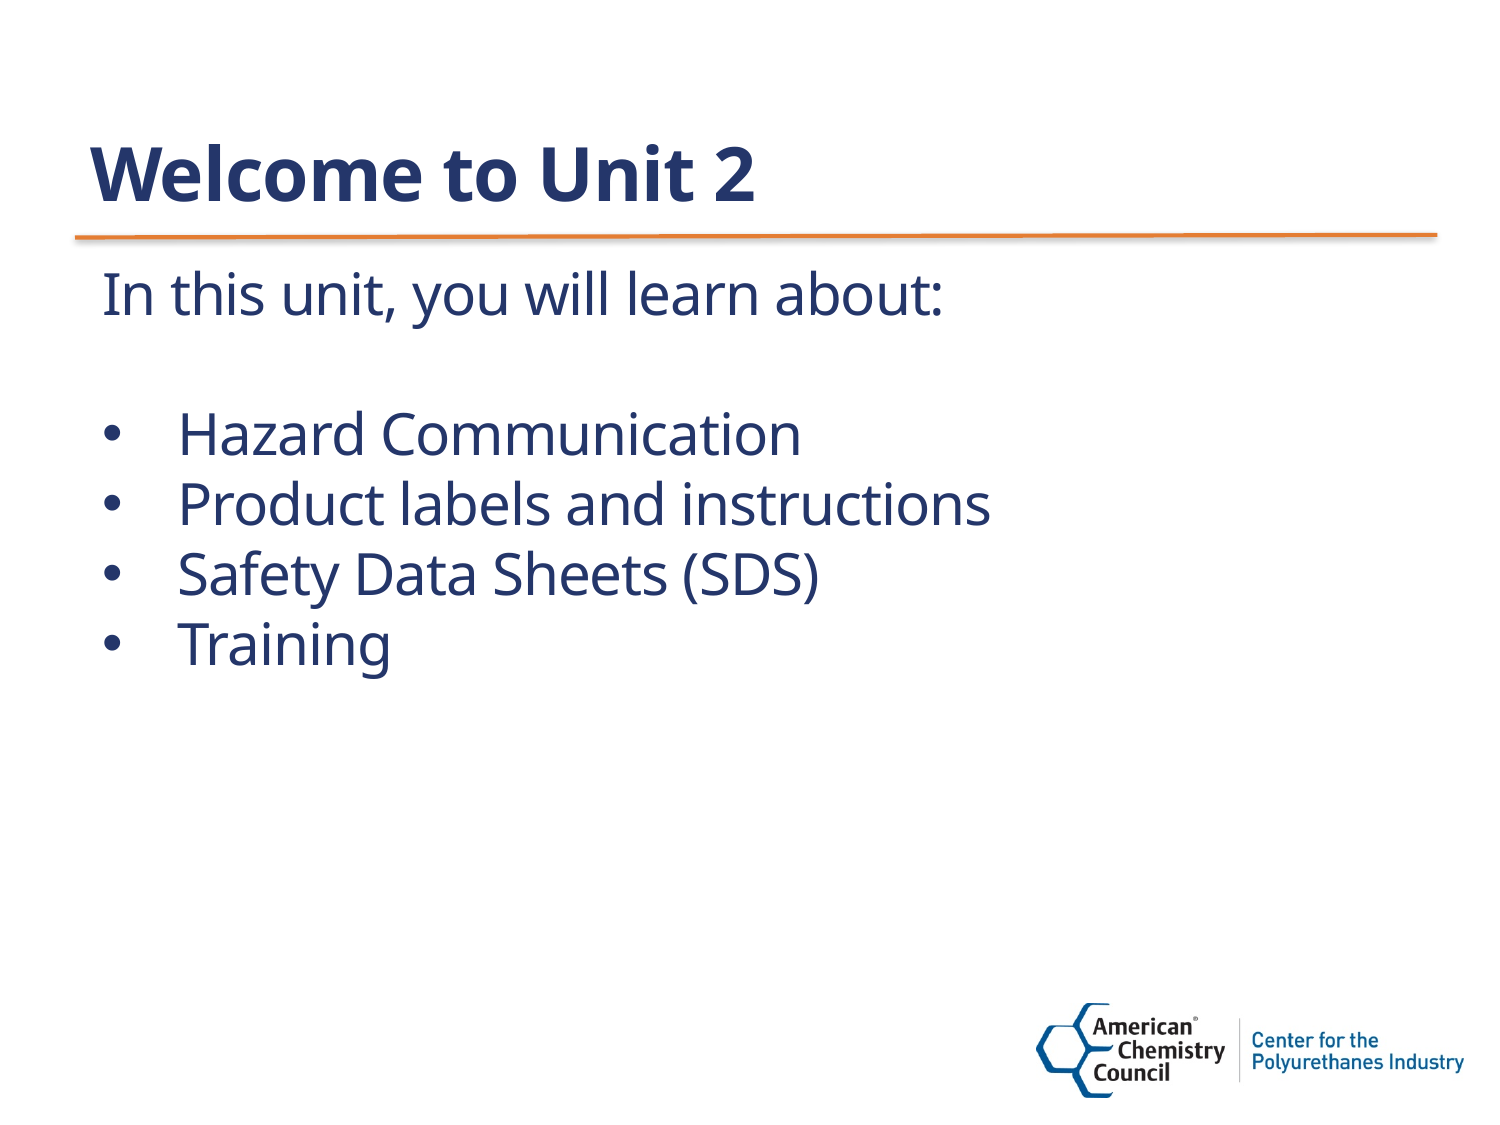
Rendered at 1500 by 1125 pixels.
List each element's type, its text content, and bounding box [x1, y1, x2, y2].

picture [1036, 1003, 1464, 1098]
text_box In this unit, you will learn about: Hazard Communication Product labels and instructions Safety Data Sheets (SDS) Training [87, 249, 1314, 755]
title Welcome to Unit 2 [75, 35, 1250, 224]
